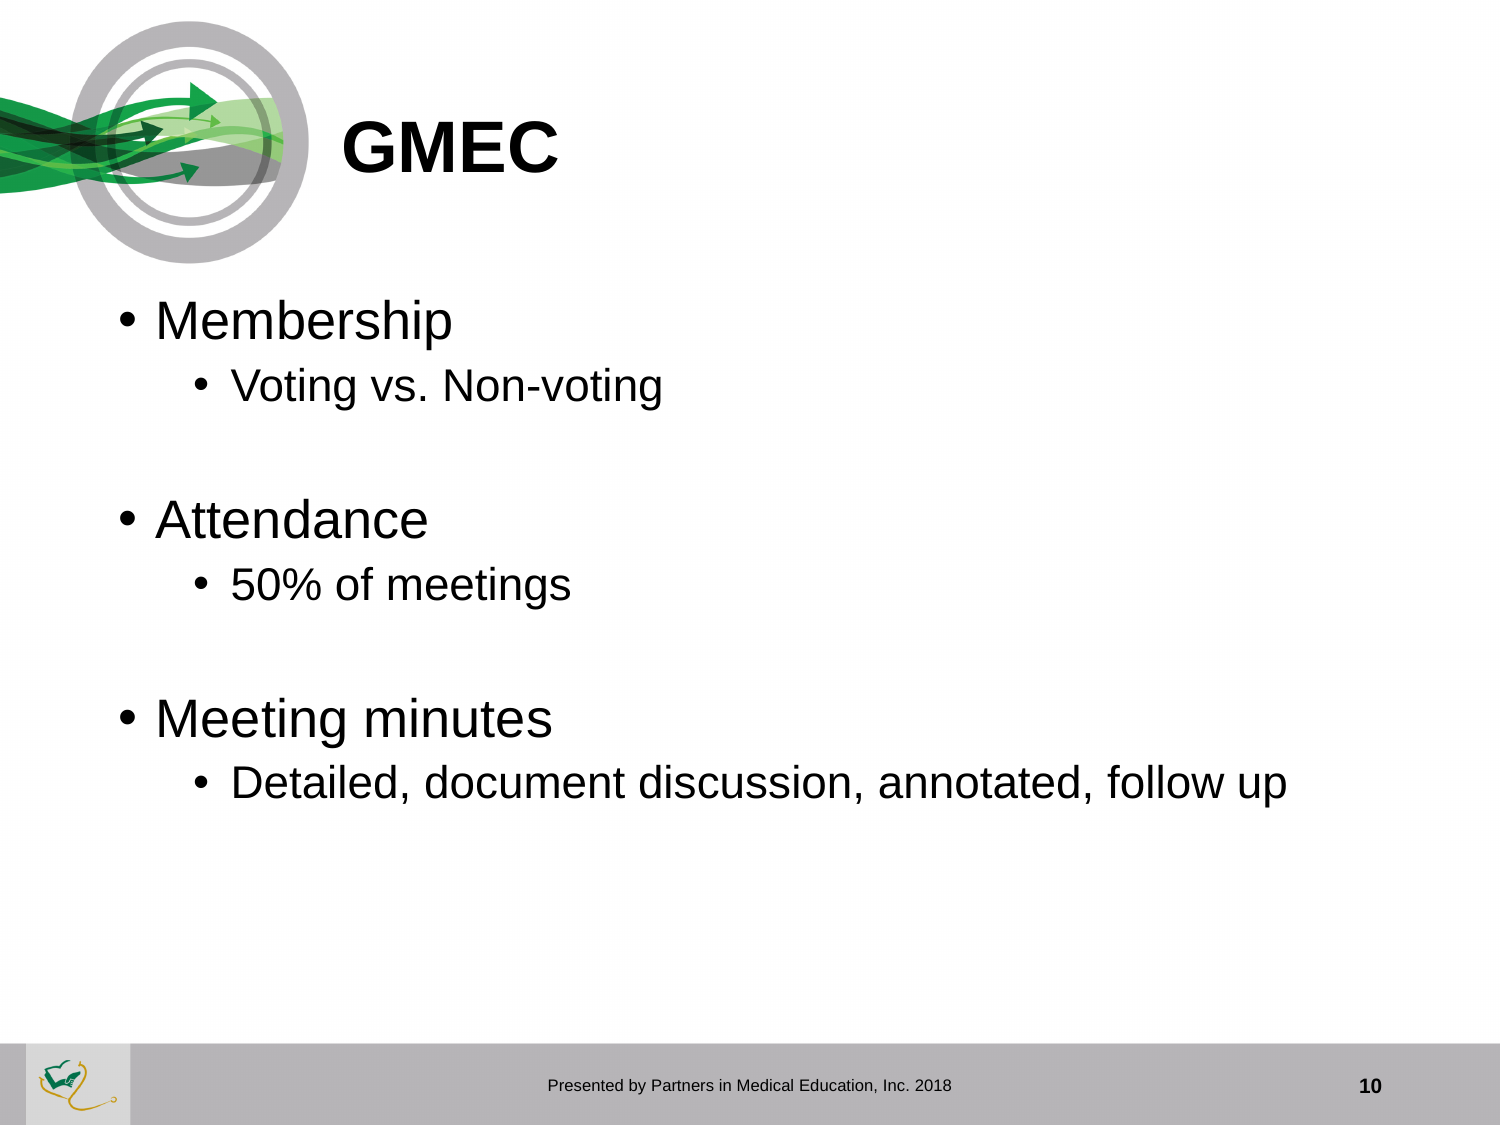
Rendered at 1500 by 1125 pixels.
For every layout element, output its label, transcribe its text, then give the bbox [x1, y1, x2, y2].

list Membership Voting vs. Non-voting Attendance 50% of meetings Meeting minutes Detailed, document discussion, annotated, follow up [103, 285, 1397, 1014]
slide_number 10 [1059, 1055, 1397, 1116]
picture [0, 0, 1500, 1125]
title GMEC [326, 40, 1397, 258]
footer Presented by Partners in Medical Education, Inc. 2018 [496, 1055, 1004, 1116]
